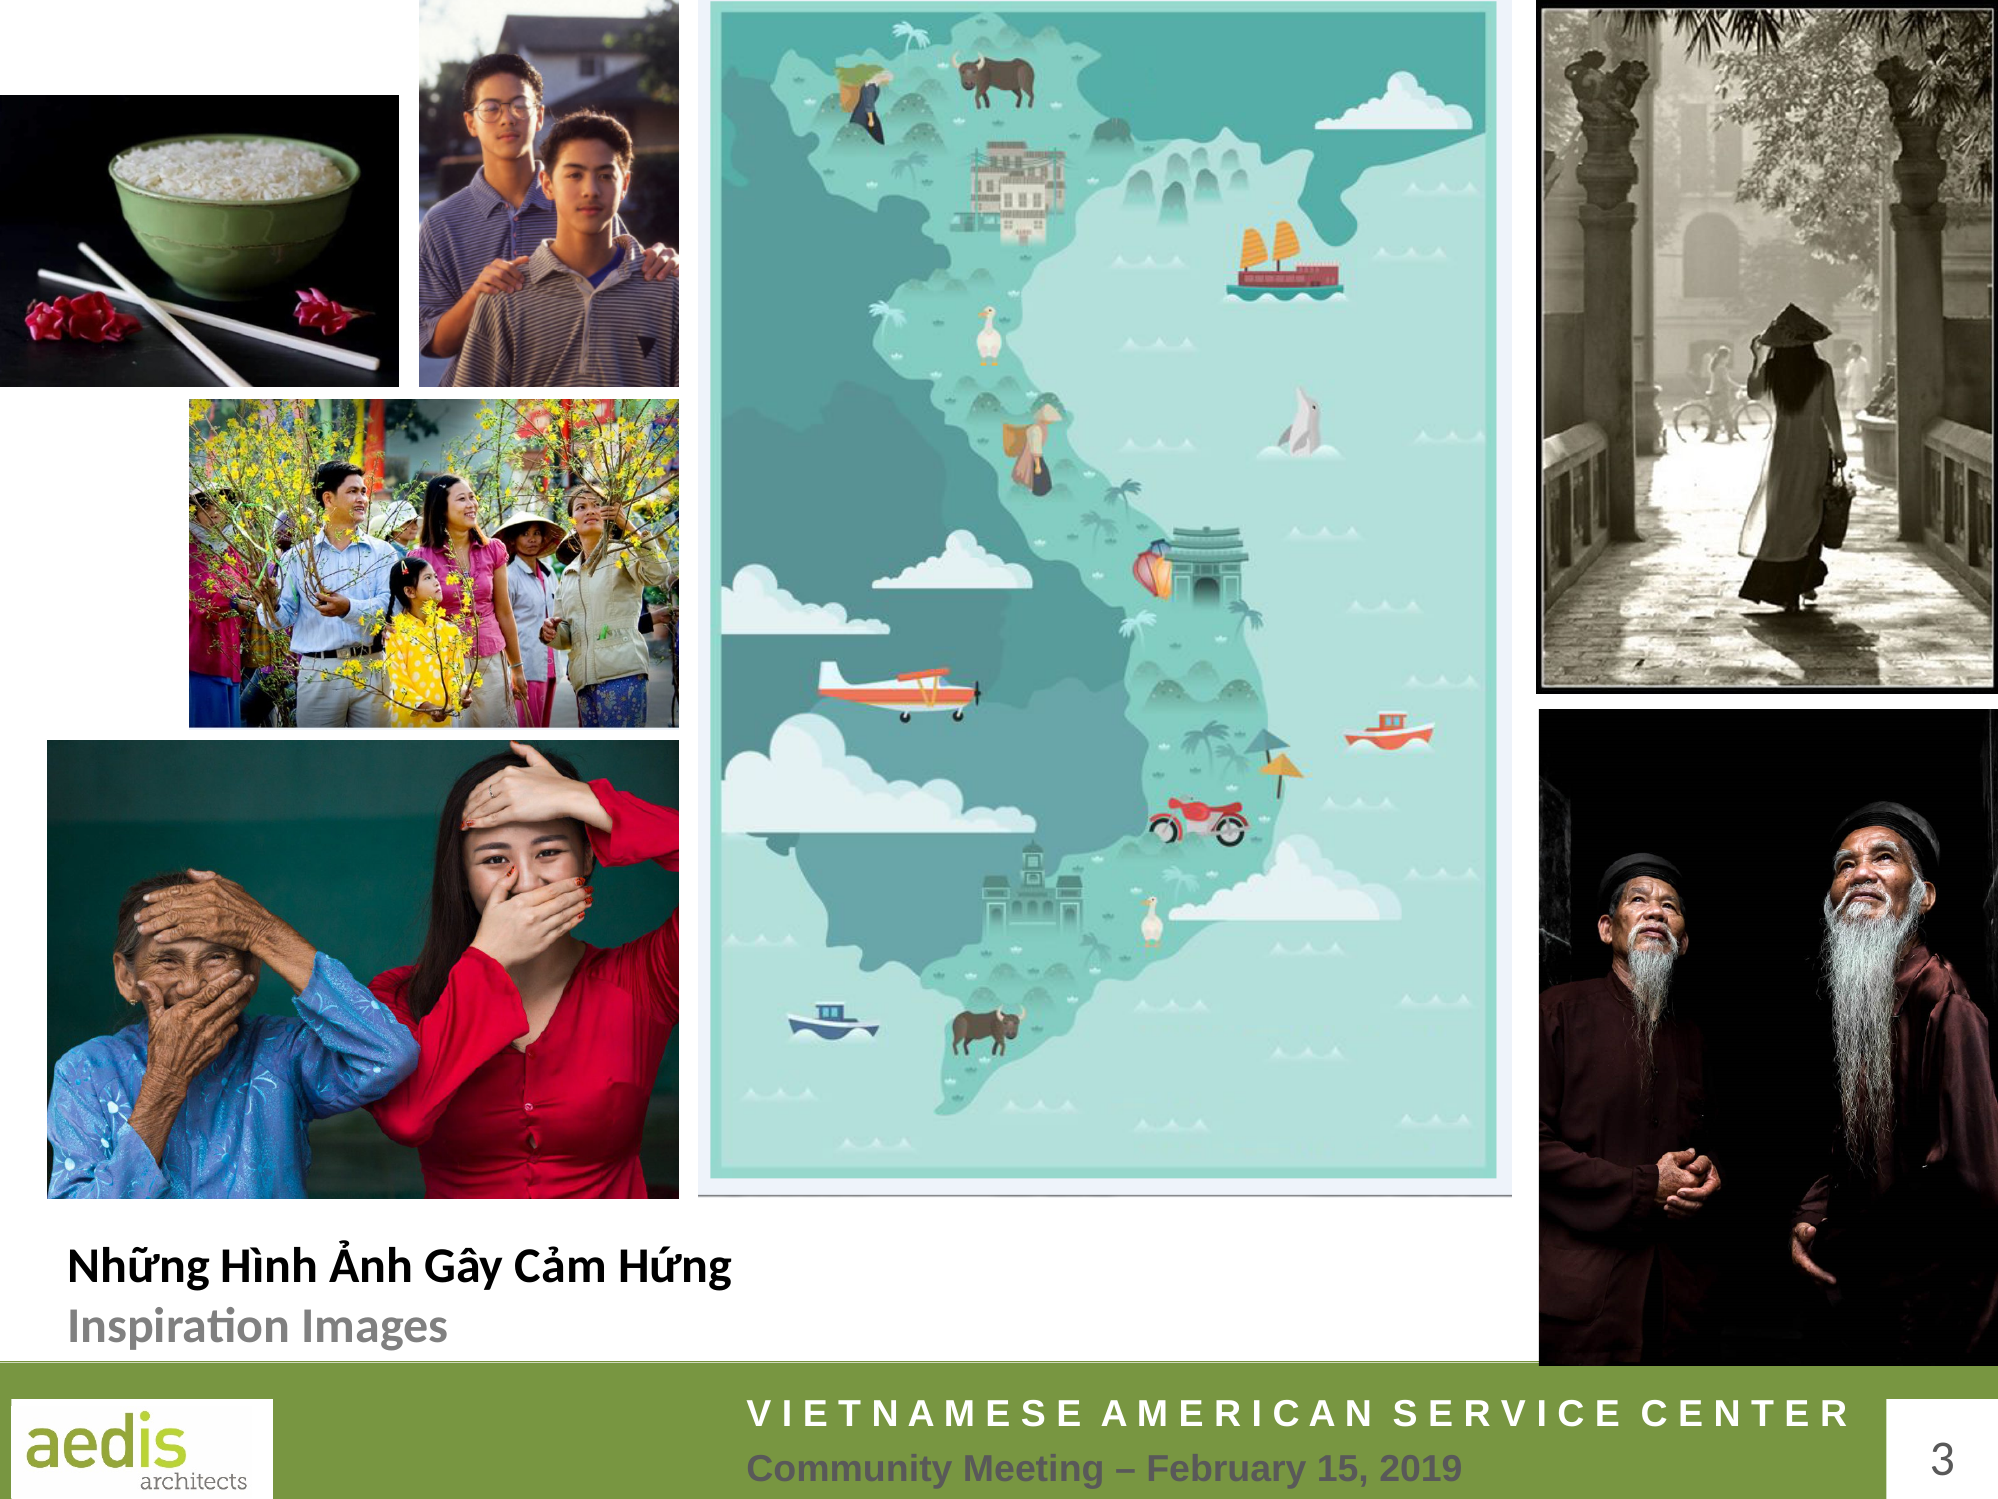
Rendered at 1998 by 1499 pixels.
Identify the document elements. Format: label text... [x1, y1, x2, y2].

picture [698, 0, 1512, 1199]
picture [263, 1170, 272, 1176]
picture [258, 1188, 263, 1199]
picture [162, 1187, 178, 1199]
picture [11, 1406, 252, 1498]
text_box Những Hình Ảnh Gây Cảm Hứng Inspiration Images [52, 1225, 748, 1361]
picture [47, 740, 679, 1199]
picture [1536, 0, 1998, 694]
picture [0, 94, 400, 387]
picture [419, 0, 679, 387]
picture [1538, 709, 1998, 1366]
picture [188, 398, 679, 730]
